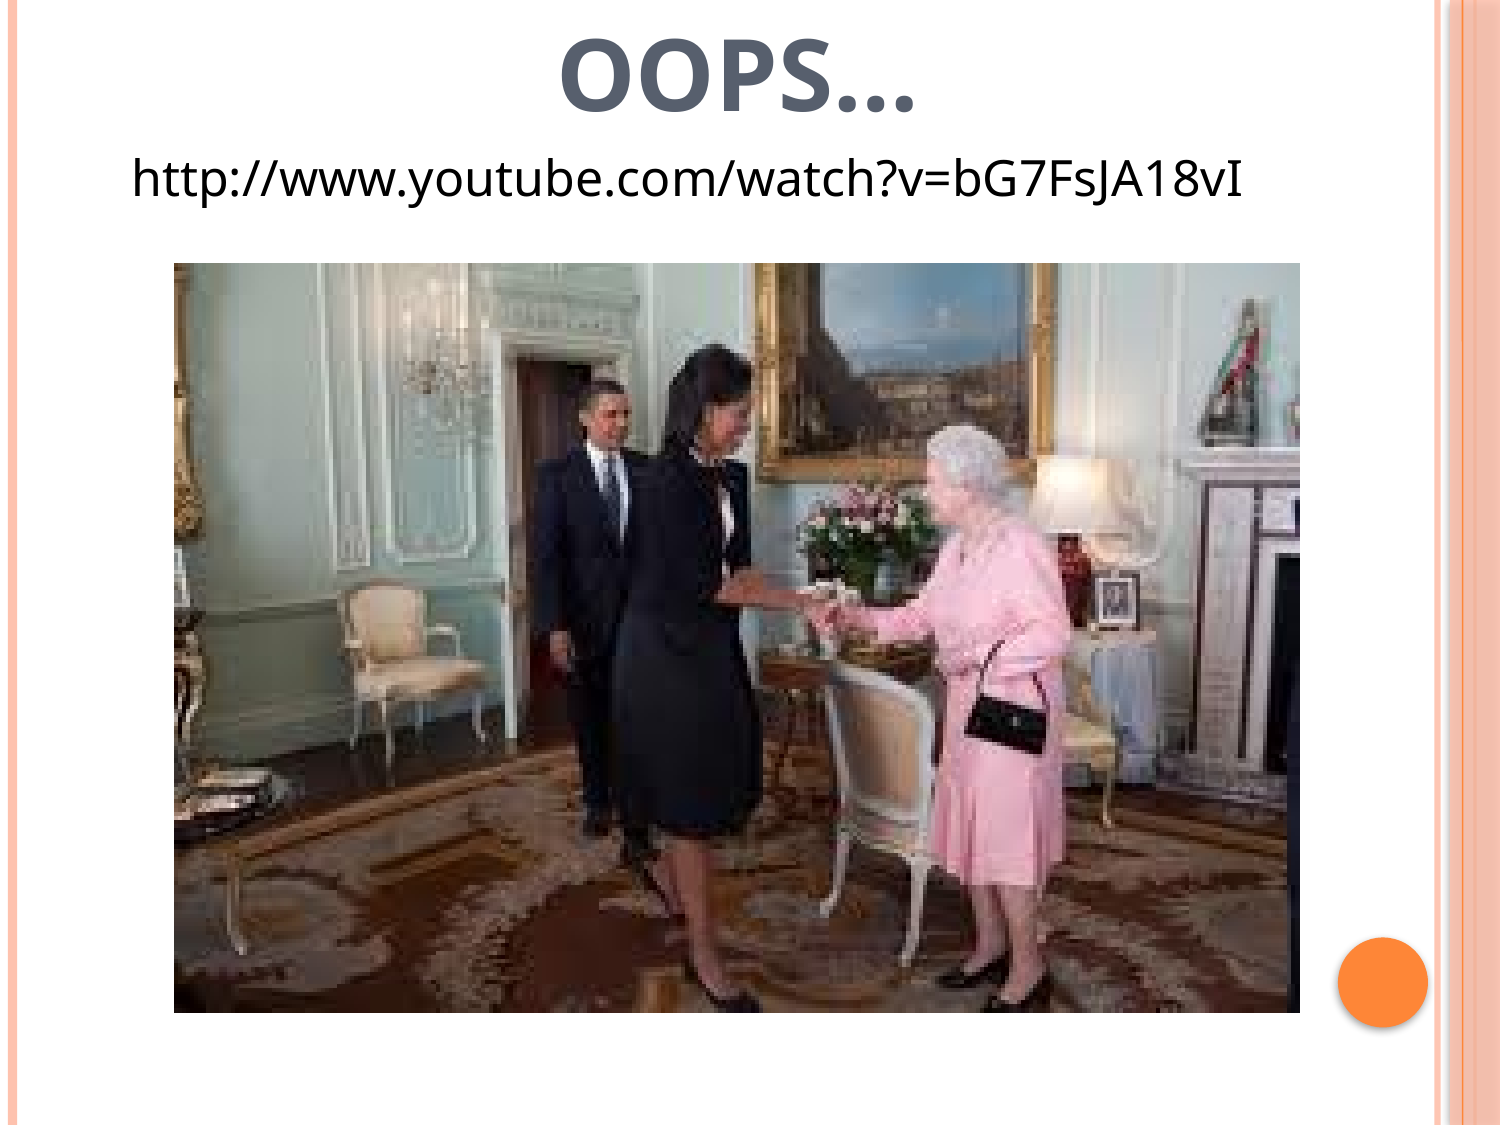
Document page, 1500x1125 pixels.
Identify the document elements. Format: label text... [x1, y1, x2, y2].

list http://www.youtube.com/watch?v=bG7FsJA18vI [75, 138, 1300, 939]
picture [174, 263, 1301, 1013]
title OOPS… [125, 0, 1350, 139]
